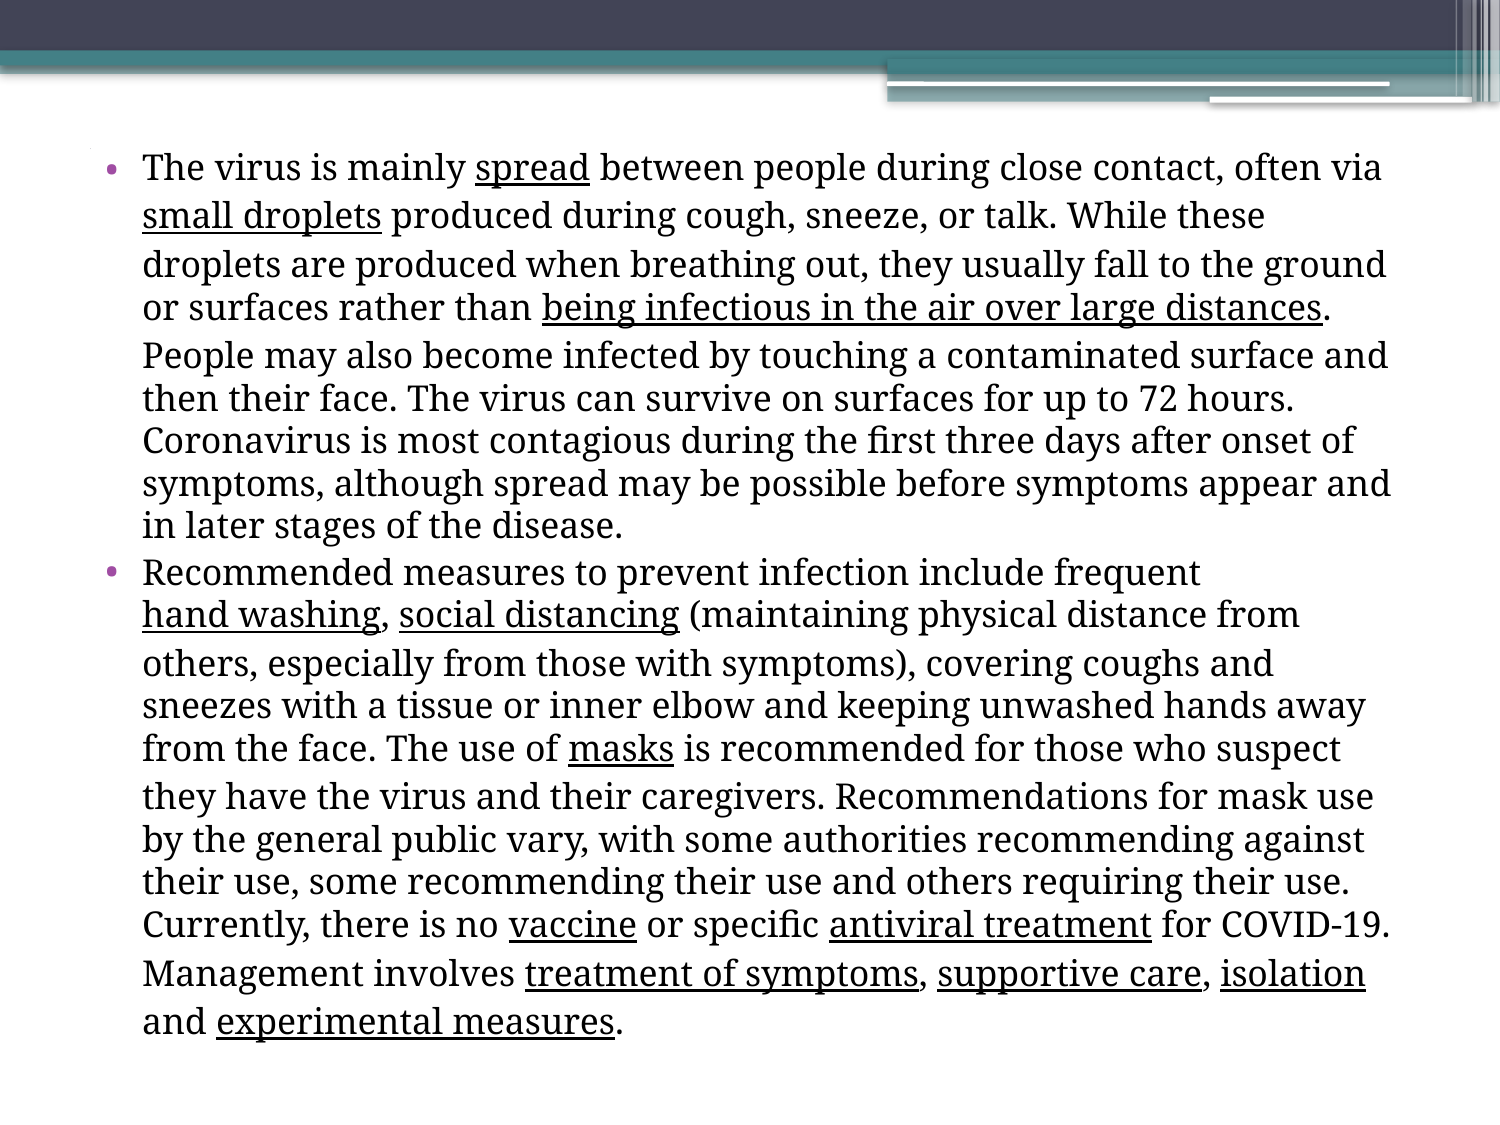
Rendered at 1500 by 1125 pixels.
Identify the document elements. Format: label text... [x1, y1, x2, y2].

list The virus is mainly spread between people during close contact, often via small droplets produced during cough, sneeze, or talk. While these droplets are produced when breathing out, they usually fall to the ground or surfaces rather than being infectious in the air over large distances. People may also become infected by touching a contaminated surface and then their face. The virus can survive on surfaces for up to 72 hours. Coronavirus is most contagious during the first three days after onset of symptoms, although spread may be possible before symptoms appear and in later stages of the disease. Recommended measures to prevent infection include frequent hand washing, social distancing (maintaining physical distance from others, especially from those with symptoms), covering coughs and sneezes with a tissue or inner elbow and keeping unwashed hands away from the face. The use of masks is recommended for those who suspect they have the virus and their caregivers. Recommendations for mask use by the general public vary, with some authorities recommending against their use, some recommending their use and others requiring their use. Currently, there is no vaccine or specific antiviral treatment for COVID-19. Management involves treatment of symptoms, supportive care, isolation and experimental measures. [75, 137, 1425, 1079]
